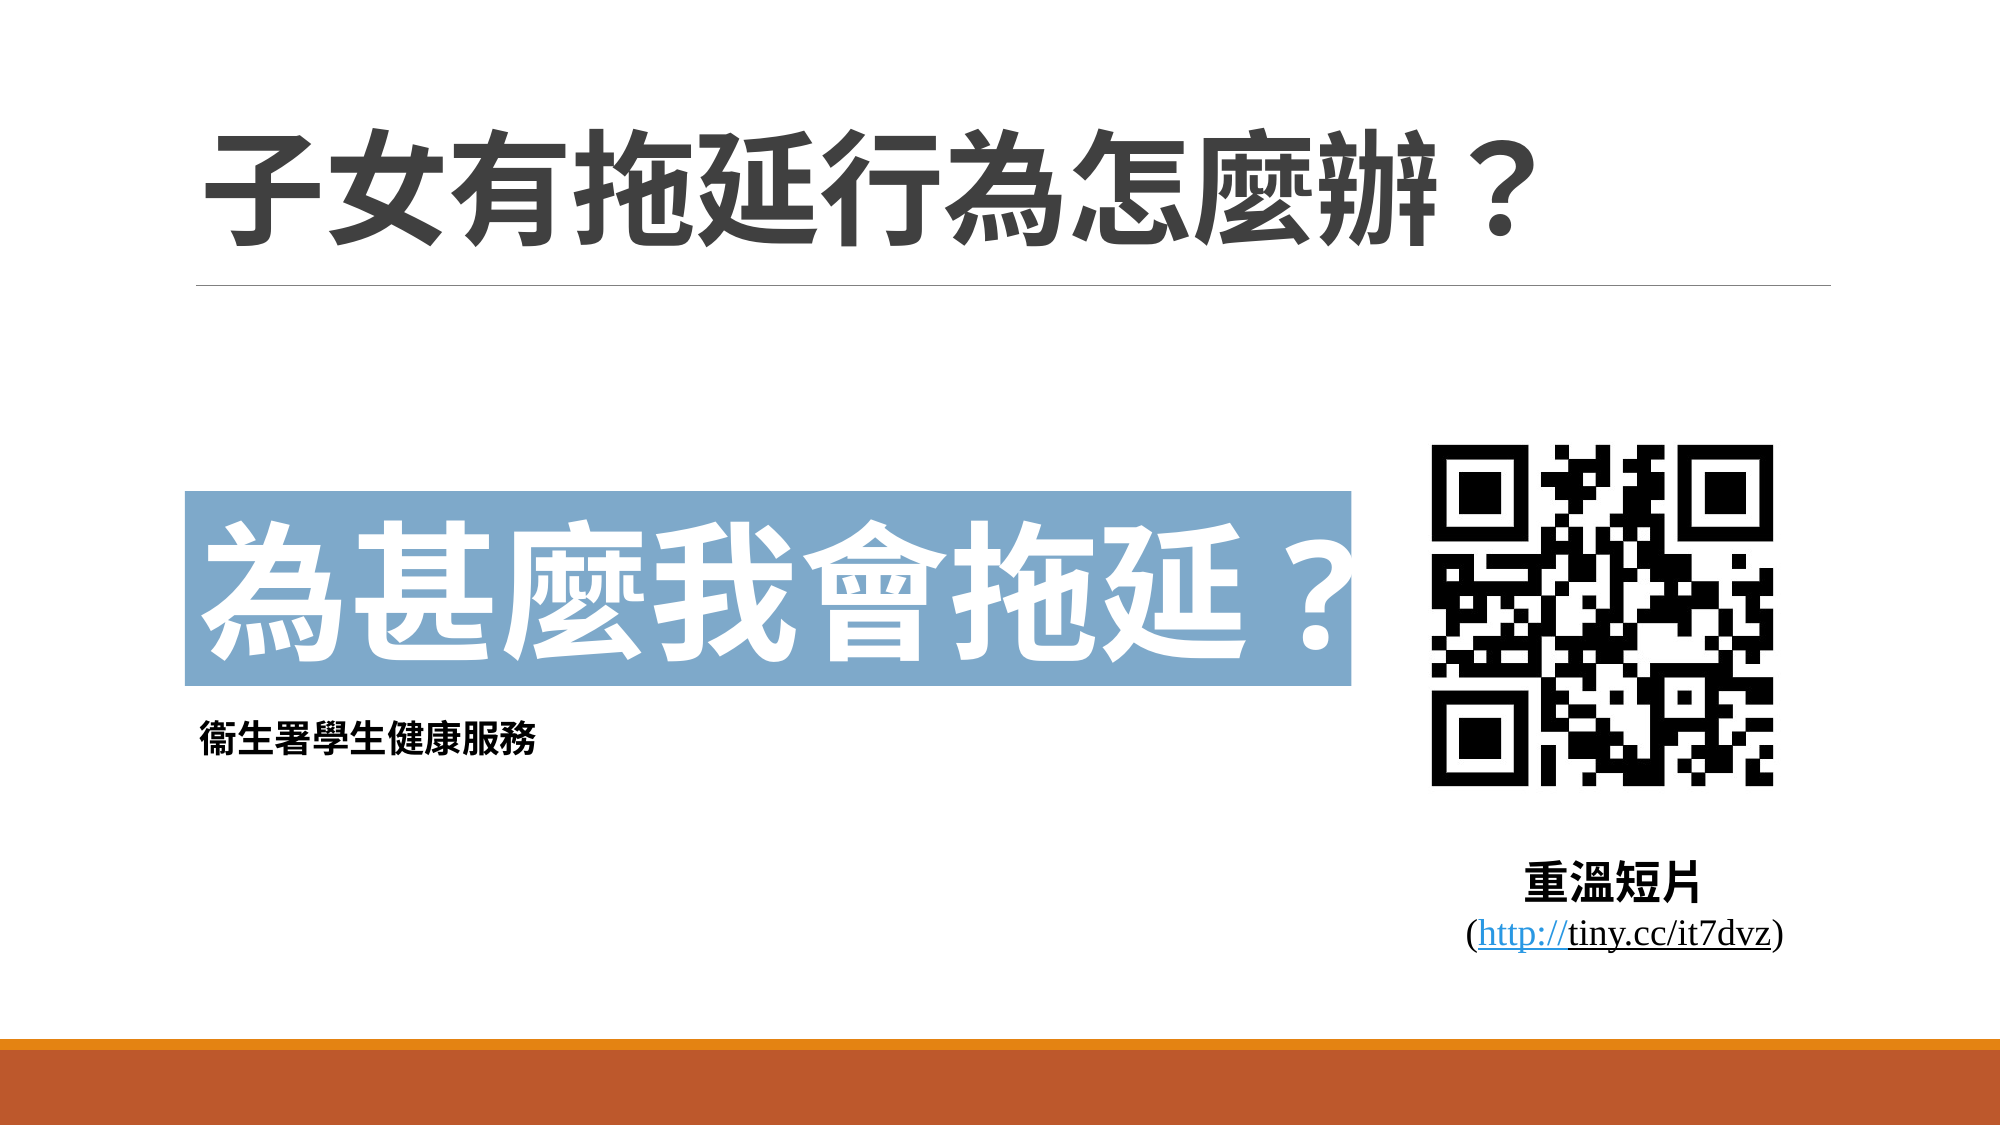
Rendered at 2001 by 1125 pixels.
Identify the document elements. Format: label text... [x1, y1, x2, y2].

picture [1376, 390, 1828, 841]
title 子女有拖延行為怎麼辦？ [184, 125, 1835, 269]
text_box (http://tiny.cc/it7dvz) [1450, 900, 1810, 961]
text_box 為甚麼我會拖延? [184, 491, 1352, 686]
text_box 衞生署學生健康服務 [184, 707, 554, 768]
text_box 重溫短片 [1438, 849, 1793, 930]
